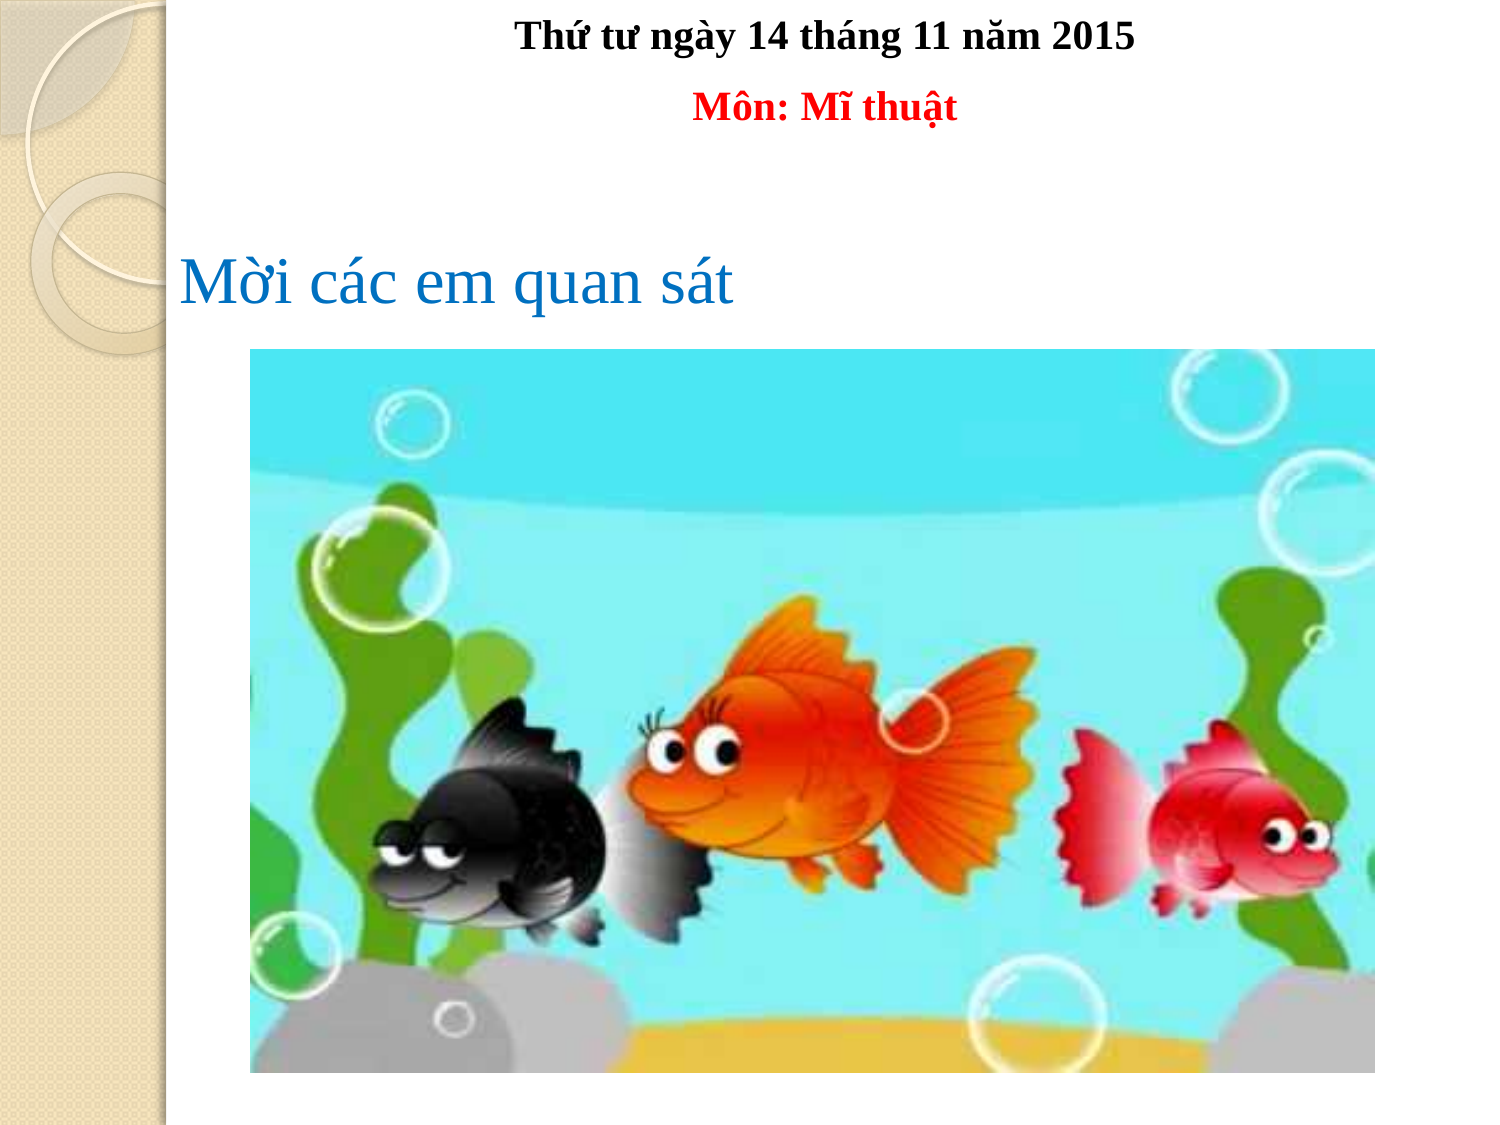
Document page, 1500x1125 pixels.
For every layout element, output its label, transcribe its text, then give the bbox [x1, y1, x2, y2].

picture [250, 349, 1376, 1073]
text_box Mời các em quan sát [164, 229, 750, 324]
text_box Thứ tư ngày 14 tháng 11 năm 2015 Môn: Mĩ thuật [387, 0, 1263, 136]
